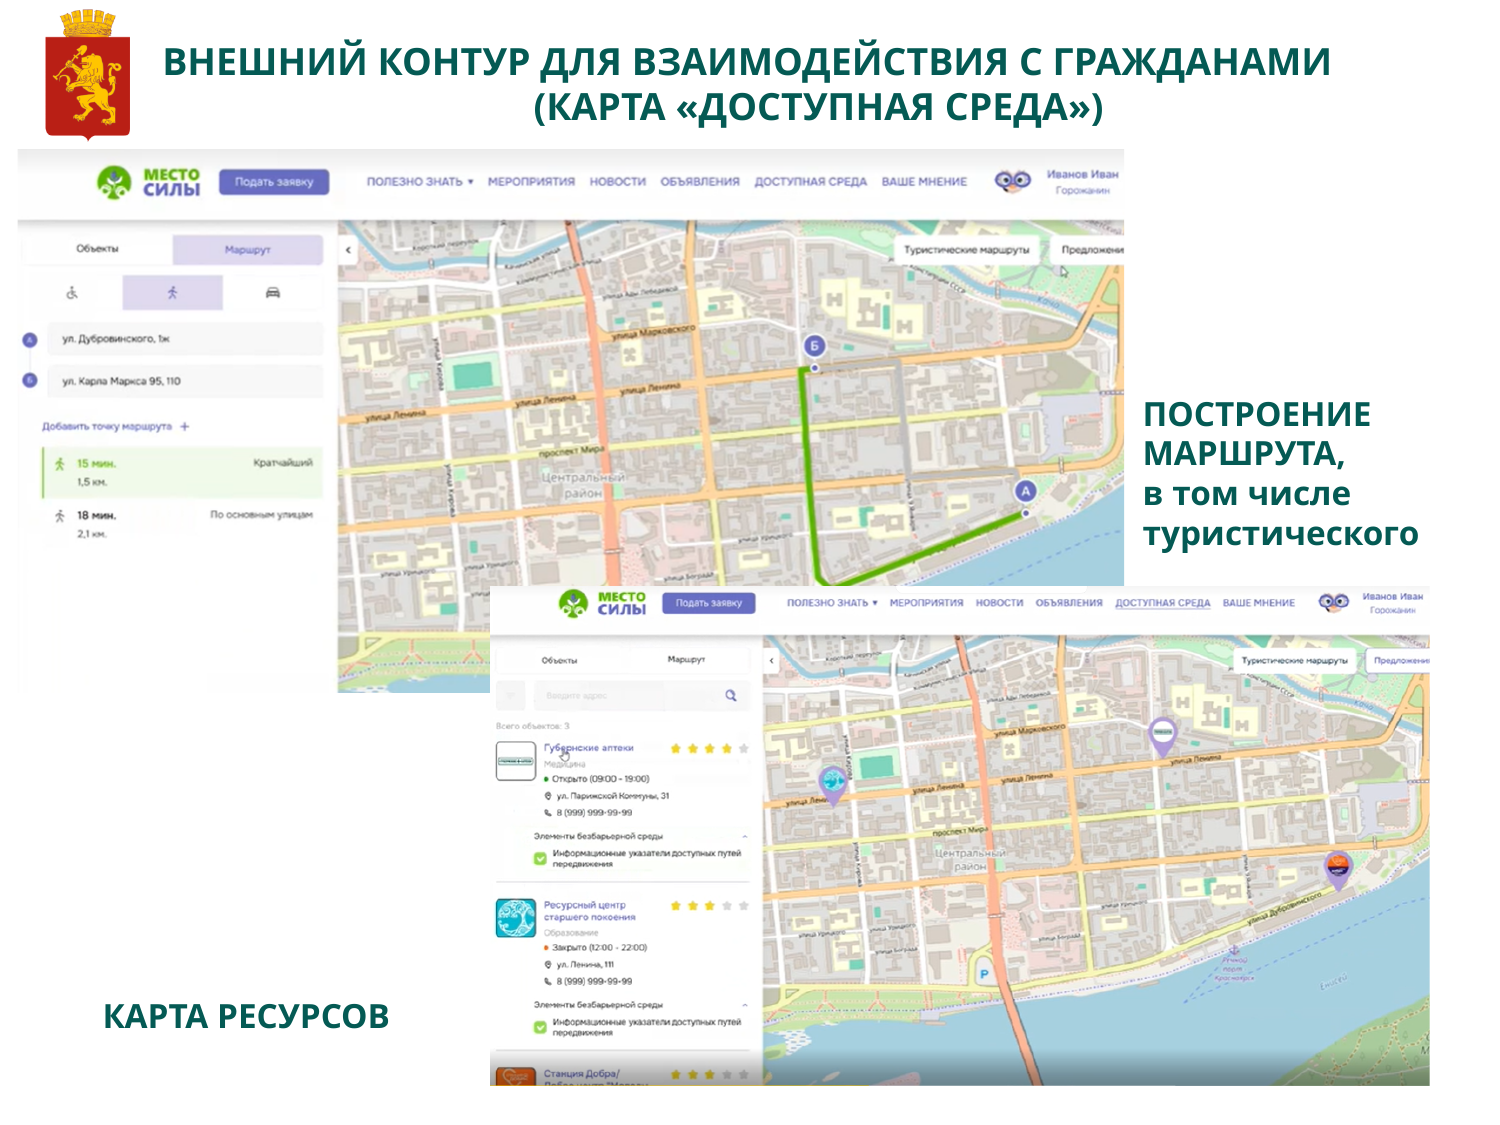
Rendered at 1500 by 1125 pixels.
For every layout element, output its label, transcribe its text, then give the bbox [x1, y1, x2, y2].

text_box ВНЕШНИЙ КОНТУР ДЛЯ ВЗАИМОДЕЙСТВИЯ С ГРАЖДАНАМИ (КАРТА «ДОСТУПНАЯ СРЕДА») [147, 30, 1500, 136]
picture [45, 9, 131, 142]
text_box ПОСТРОЕНИЕ МАРШРУТА, в том числе туристического [1130, 385, 1459, 560]
picture [17, 148, 1430, 1086]
text_box КАРТА РЕСУРСОВ [29, 987, 464, 1043]
